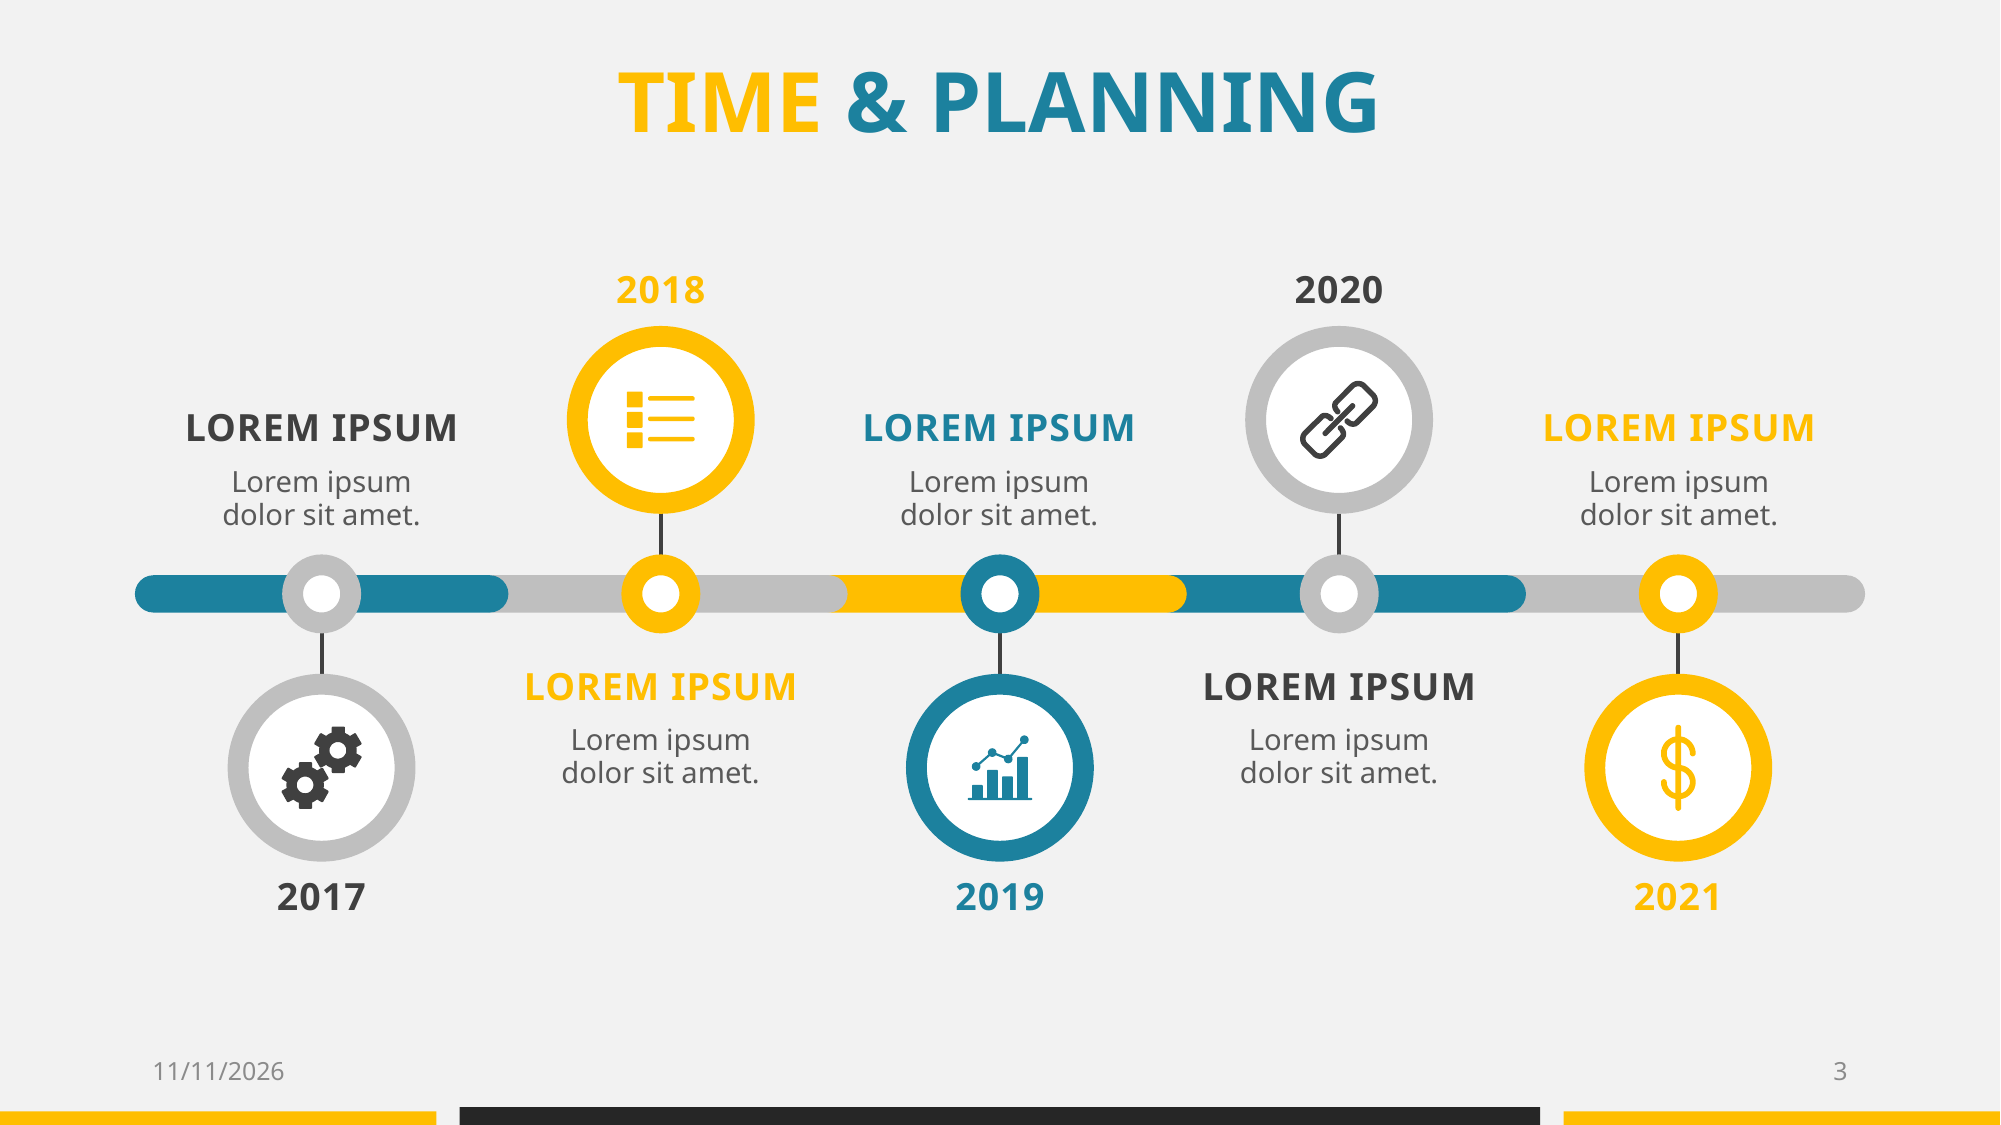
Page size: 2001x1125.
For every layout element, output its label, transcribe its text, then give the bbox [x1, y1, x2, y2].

text_box [576, 335, 746, 505]
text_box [967, 735, 1033, 801]
text_box [1593, 683, 1763, 853]
text_box [969, 563, 1031, 624]
text_box LOREM IPSUM [143, 407, 500, 450]
text_box [291, 563, 352, 624]
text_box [281, 726, 362, 809]
text_box [1512, 574, 1655, 614]
text_box [1173, 574, 1316, 614]
text_box [345, 574, 510, 614]
text_box [1648, 563, 1709, 624]
text_box [1254, 335, 1424, 505]
text_box LOREM IPSUM [821, 407, 1177, 450]
text_box [1024, 574, 1188, 614]
text_box 2019 [935, 876, 1065, 919]
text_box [626, 391, 695, 449]
text_box [915, 683, 1085, 853]
text_box Lorem ipsum dolor sit amet. [204, 464, 439, 532]
slide_number 3 [1412, 1042, 1863, 1103]
text_box LOREM IPSUM [1161, 666, 1517, 708]
text_box [0, 1110, 437, 1125]
text_box LOREM IPSUM [483, 666, 839, 708]
text_box [237, 683, 407, 853]
text_box [1702, 574, 1867, 614]
text_box [495, 574, 637, 614]
text_box 2020 [1274, 268, 1404, 311]
text_box 2021 [1613, 876, 1743, 919]
text_box [133, 574, 298, 614]
text_box TIME & PLANNING [117, 49, 1883, 150]
text_box [834, 574, 976, 614]
text_box [459, 1106, 1541, 1125]
text_box Lorem ipsum dolor sit amet. [1222, 723, 1456, 790]
text_box LOREM IPSUM [1501, 407, 1857, 450]
text_box [630, 563, 691, 624]
text_box [1363, 574, 1528, 614]
text_box Lorem ipsum dolor sit amet. [544, 723, 778, 790]
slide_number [137, 1042, 588, 1103]
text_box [1300, 380, 1379, 459]
text_box Lorem ipsum dolor sit amet. [1562, 464, 1796, 532]
text_box [1309, 563, 1370, 624]
text_box [684, 574, 849, 614]
text_box [1661, 724, 1696, 811]
text_box 2018 [596, 268, 726, 311]
text_box 2017 [257, 876, 386, 919]
text_box [1563, 1110, 2000, 1125]
text_box Lorem ipsum dolor sit amet. [882, 464, 1116, 532]
